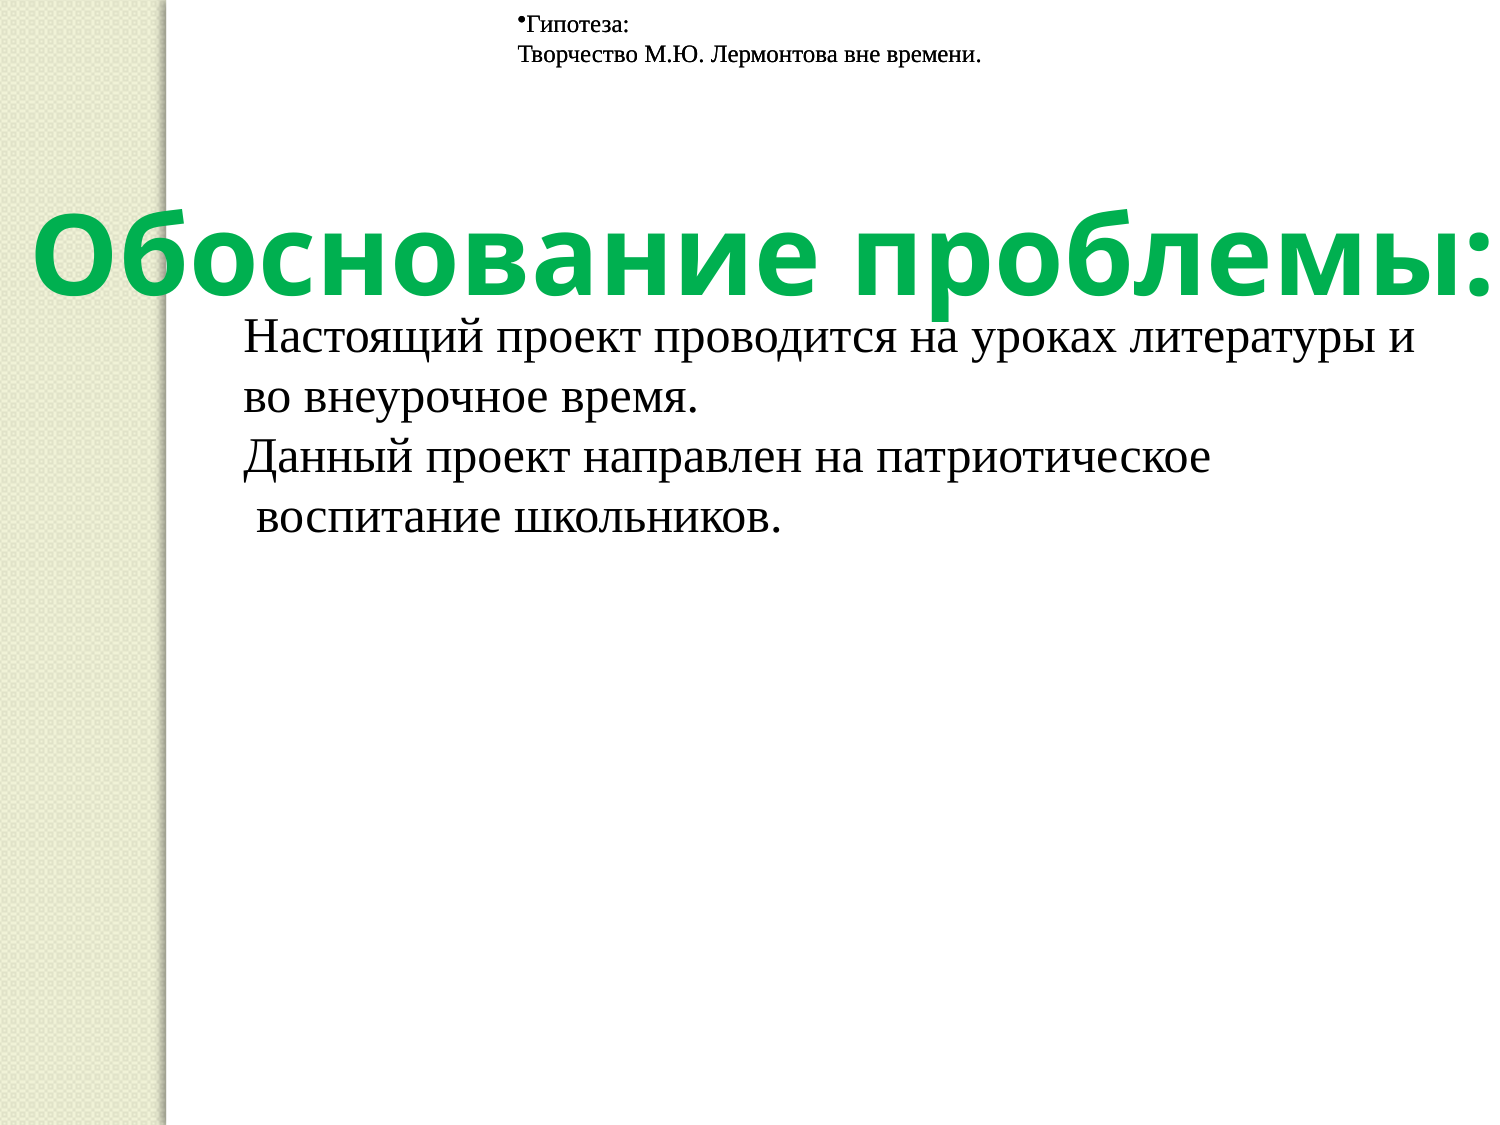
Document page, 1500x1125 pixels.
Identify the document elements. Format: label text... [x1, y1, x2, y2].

text_box Обоснование проблемы: [15, 175, 1500, 326]
text_box Гипотеза: Творчество М.Ю. Лермонтова вне времени. [502, 0, 998, 75]
text_box Настоящий проект проводится на уроках литературы и во внеурочное время. Данный проект направлен на патриотическое воспитание школьников. [228, 295, 1444, 766]
